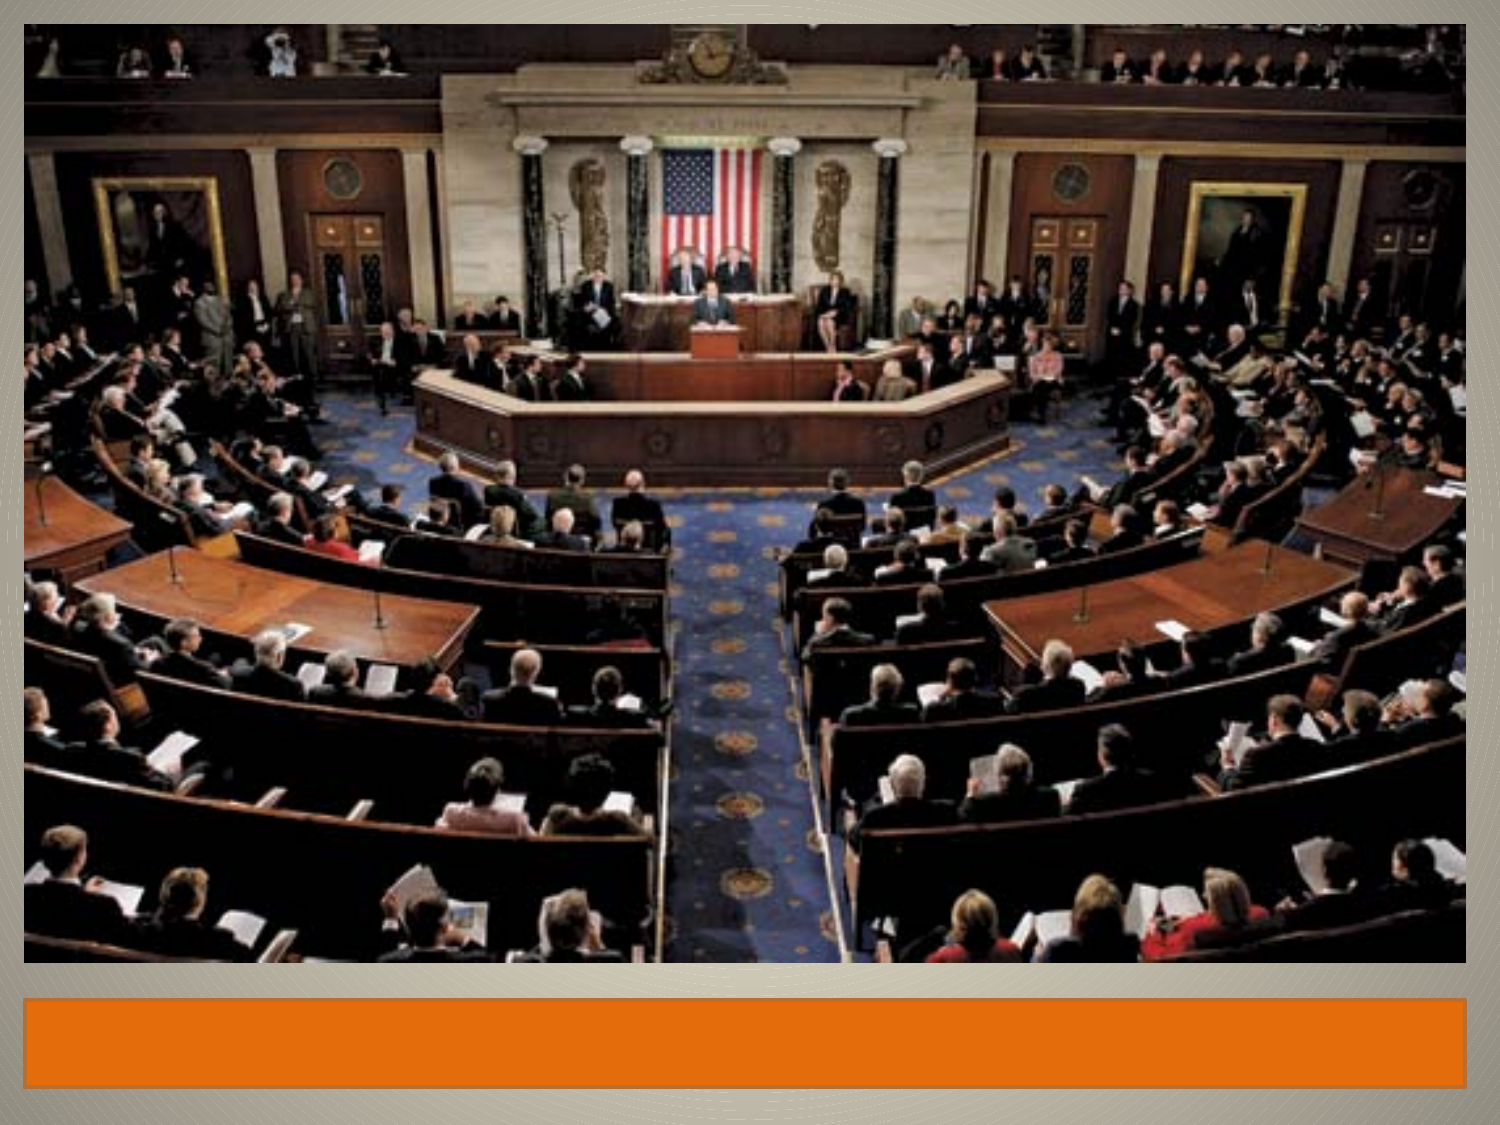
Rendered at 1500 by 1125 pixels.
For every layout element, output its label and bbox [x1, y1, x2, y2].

picture [24, 24, 1466, 963]
text_box [23, 998, 1467, 1089]
